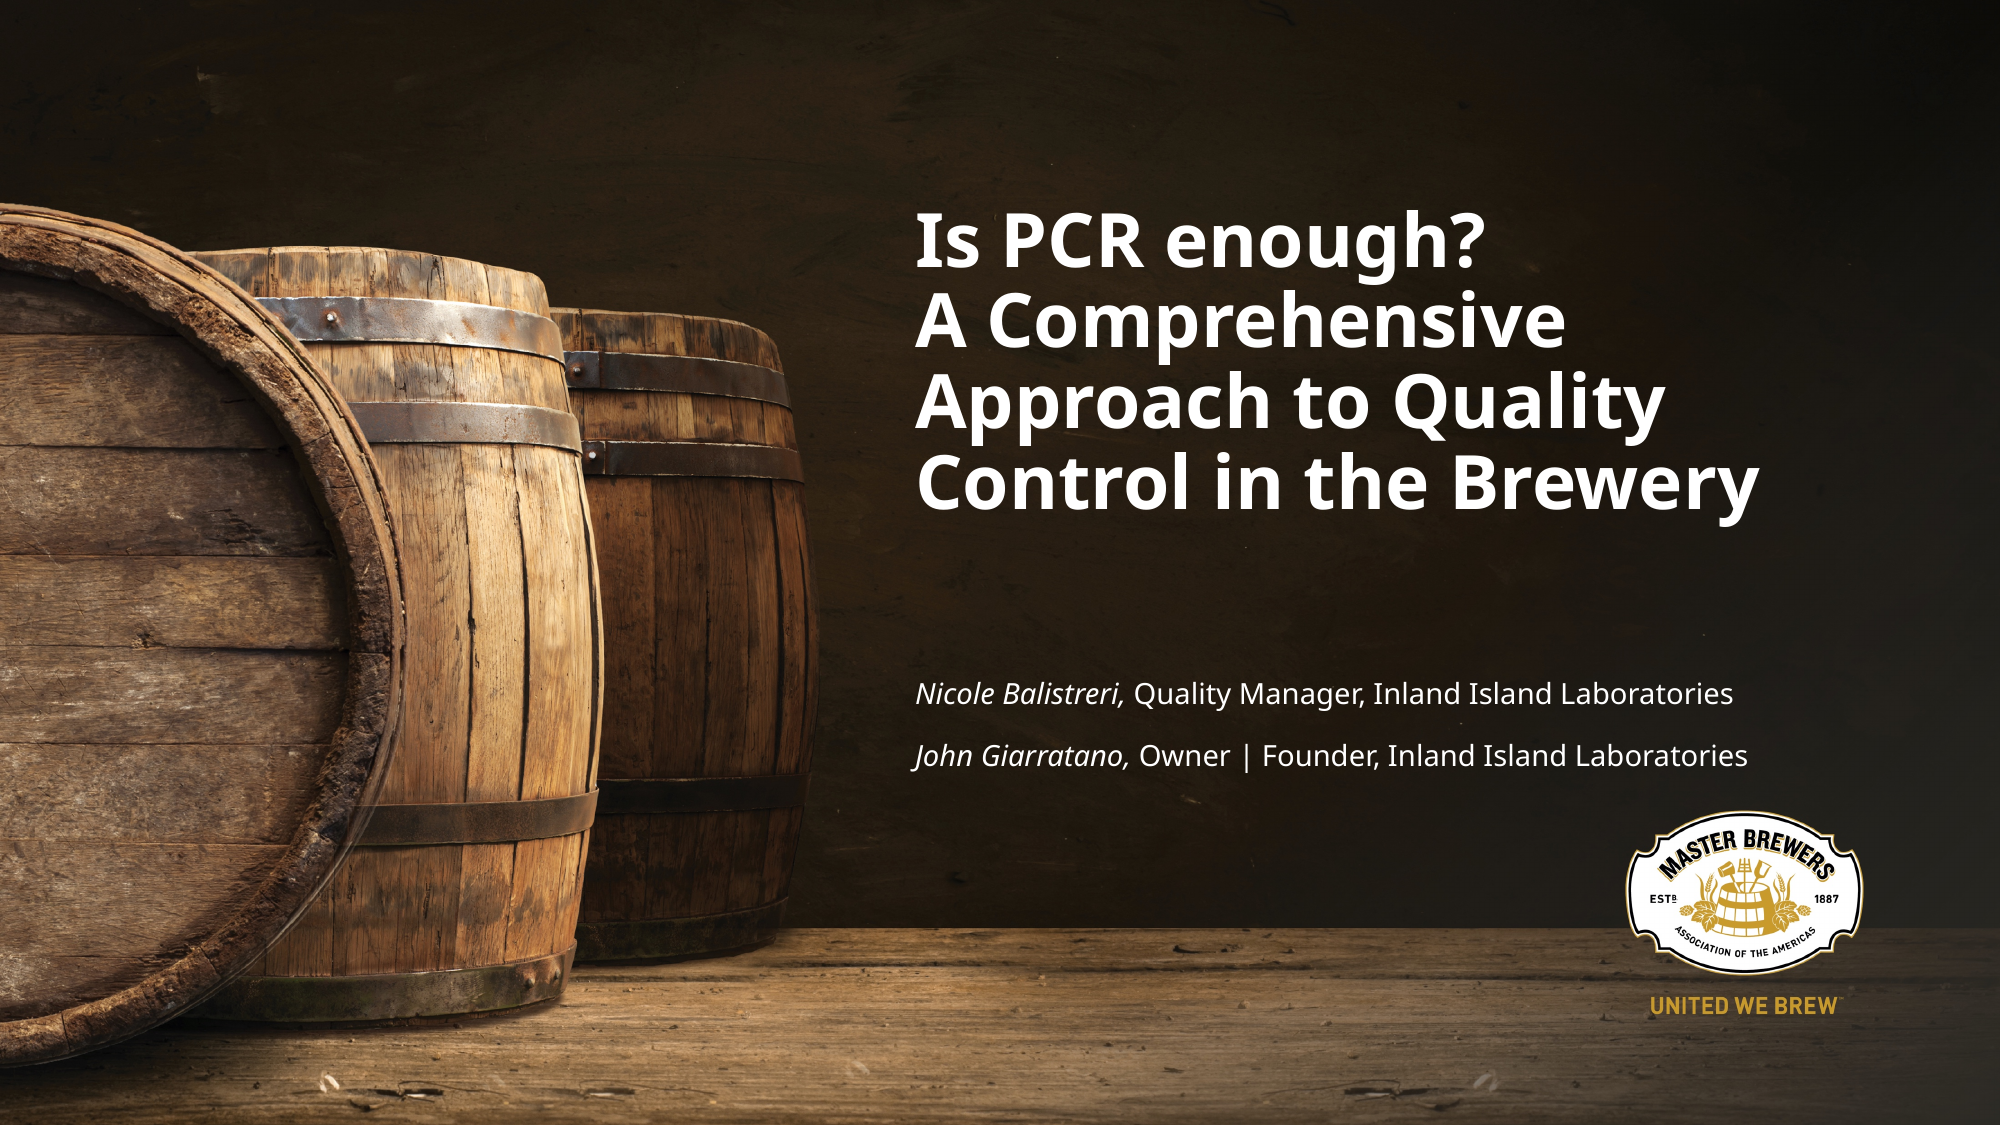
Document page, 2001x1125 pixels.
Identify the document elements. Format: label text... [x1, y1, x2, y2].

title Is PCR enough? A Comprehensive Approach to Quality Control in the Brewery Nicole Balistreri, Quality Manager, Inland Island Laboratories John Giarratano, Owner | Founder, Inland Island Laboratories [900, 355, 1879, 621]
picture [0, 0, 2000, 1125]
